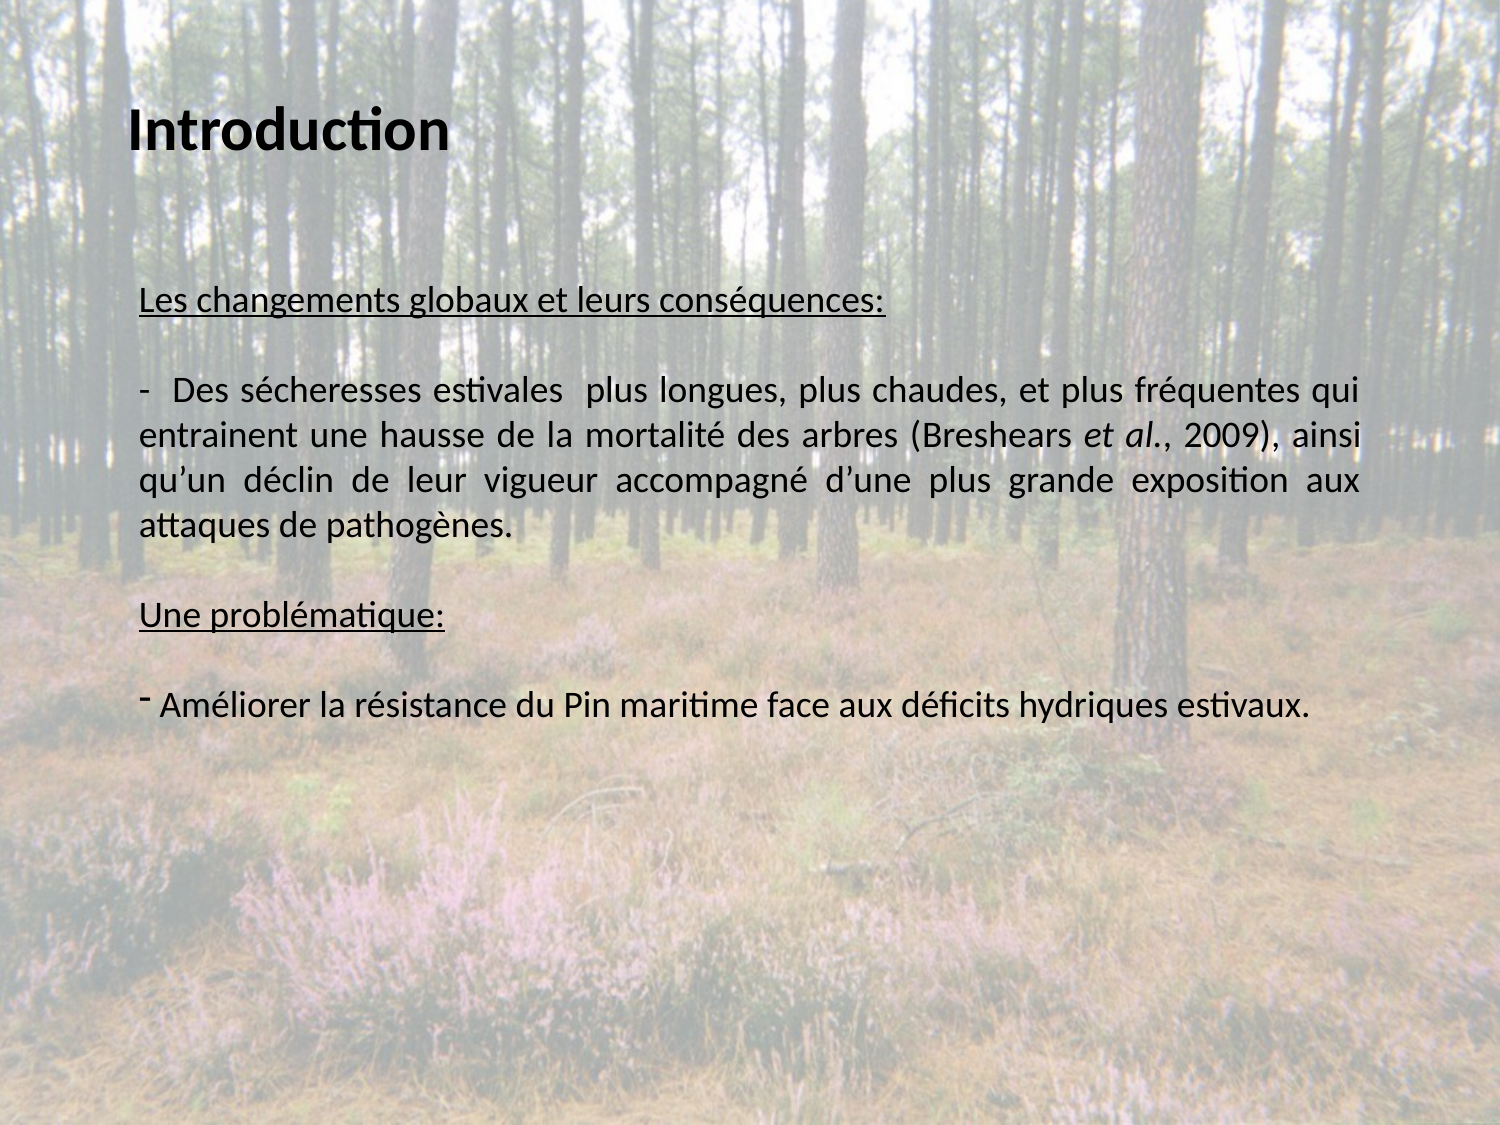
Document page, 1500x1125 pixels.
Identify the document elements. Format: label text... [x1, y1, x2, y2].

title Introduction [53, 78, 526, 173]
text_box Les changements globaux et leurs conséquences: - Des sécheresses estivales plus longues, plus chaudes, et plus fréquentes qui entrainent une hausse de la mortalité des arbres (Breshears et al., 2009), ainsi qu’un déclin de leur vigueur accompagné d’une plus grande exposition aux attaques de pathogènes. Une problématique: Améliorer la résistance du Pin maritime face aux déficits hydriques estivaux. [123, 267, 1376, 732]
